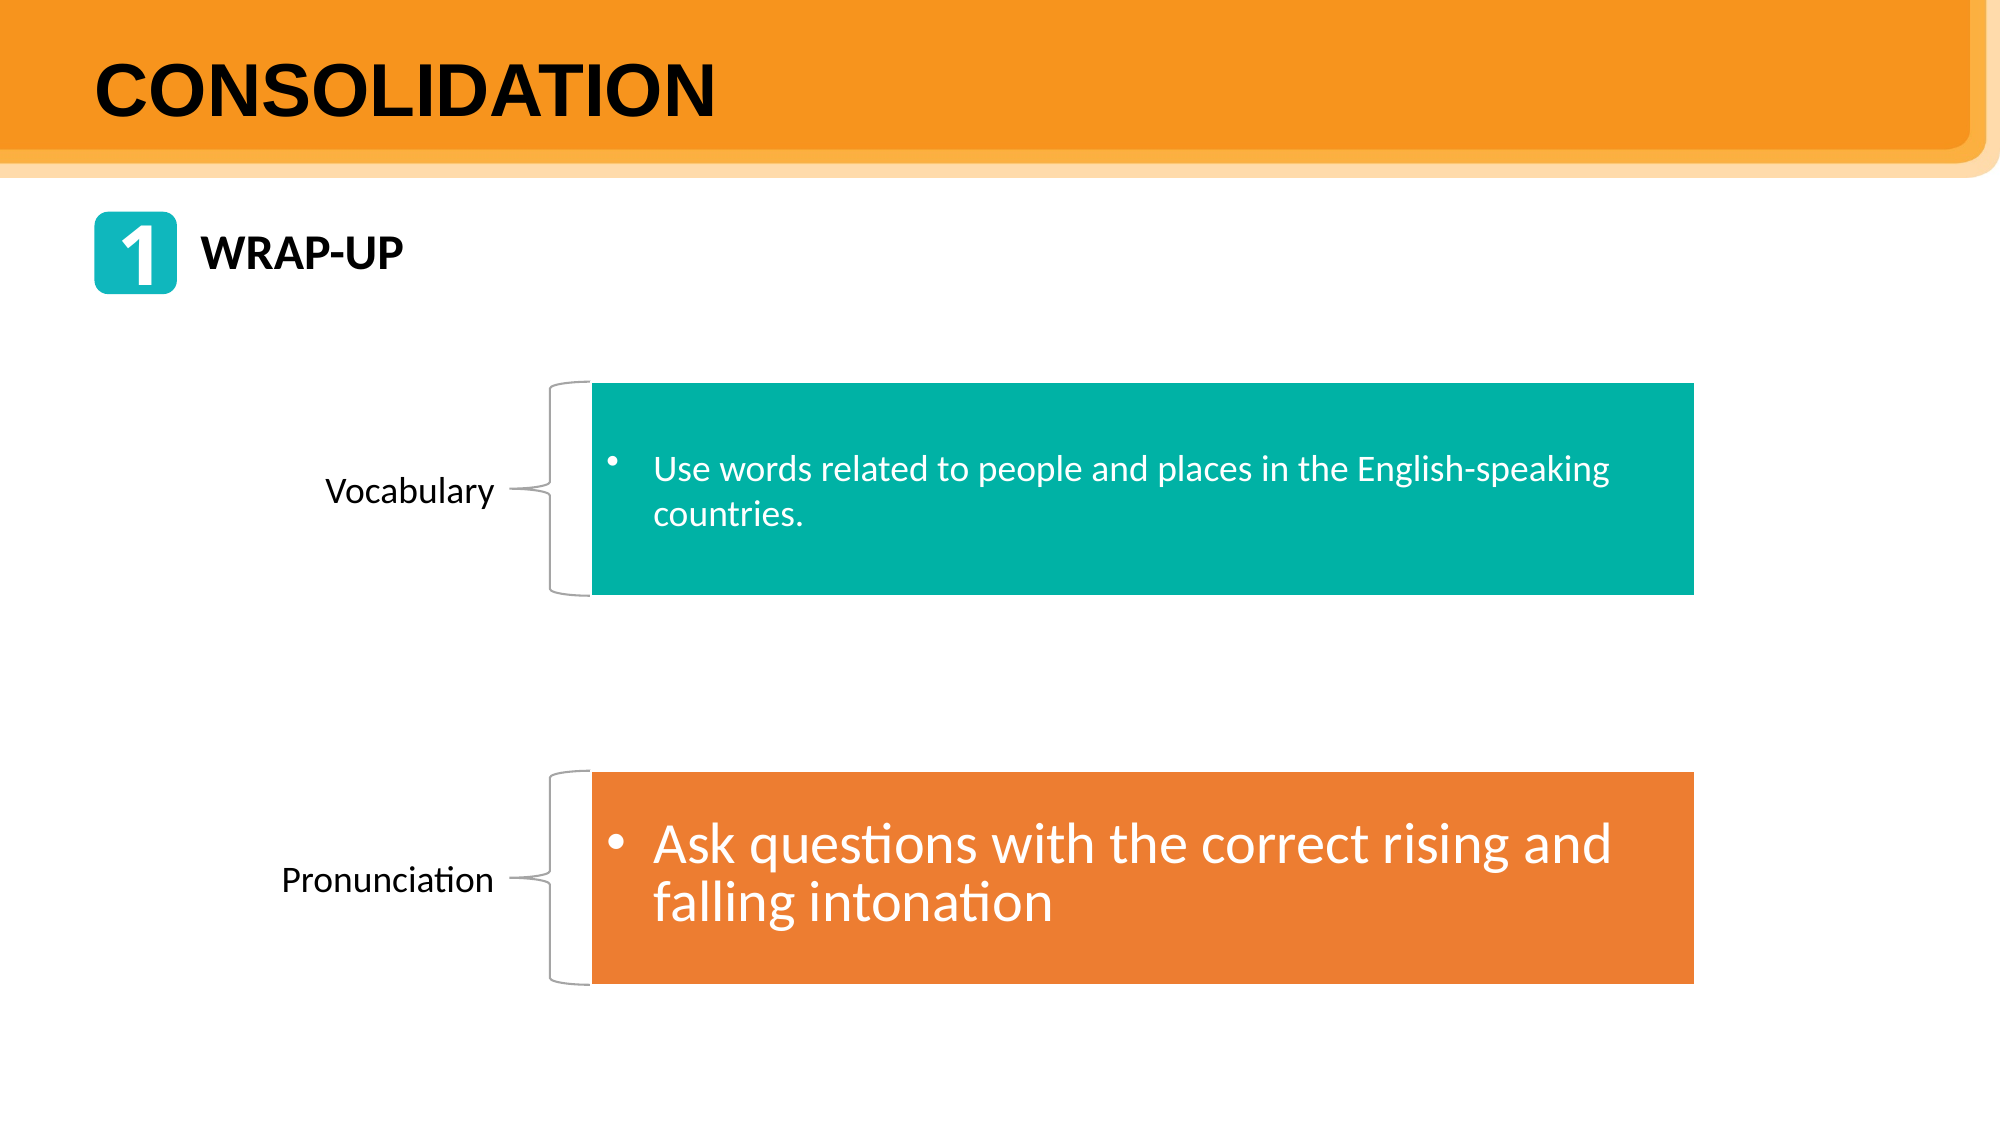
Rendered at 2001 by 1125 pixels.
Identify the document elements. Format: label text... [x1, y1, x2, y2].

text_box [169, 212, 178, 294]
text_box 1 [103, 194, 169, 294]
text_box WRAP-UP [185, 211, 1960, 287]
text_box [93, 211, 103, 295]
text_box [103, 294, 1728, 1073]
picture [0, 0, 2000, 178]
